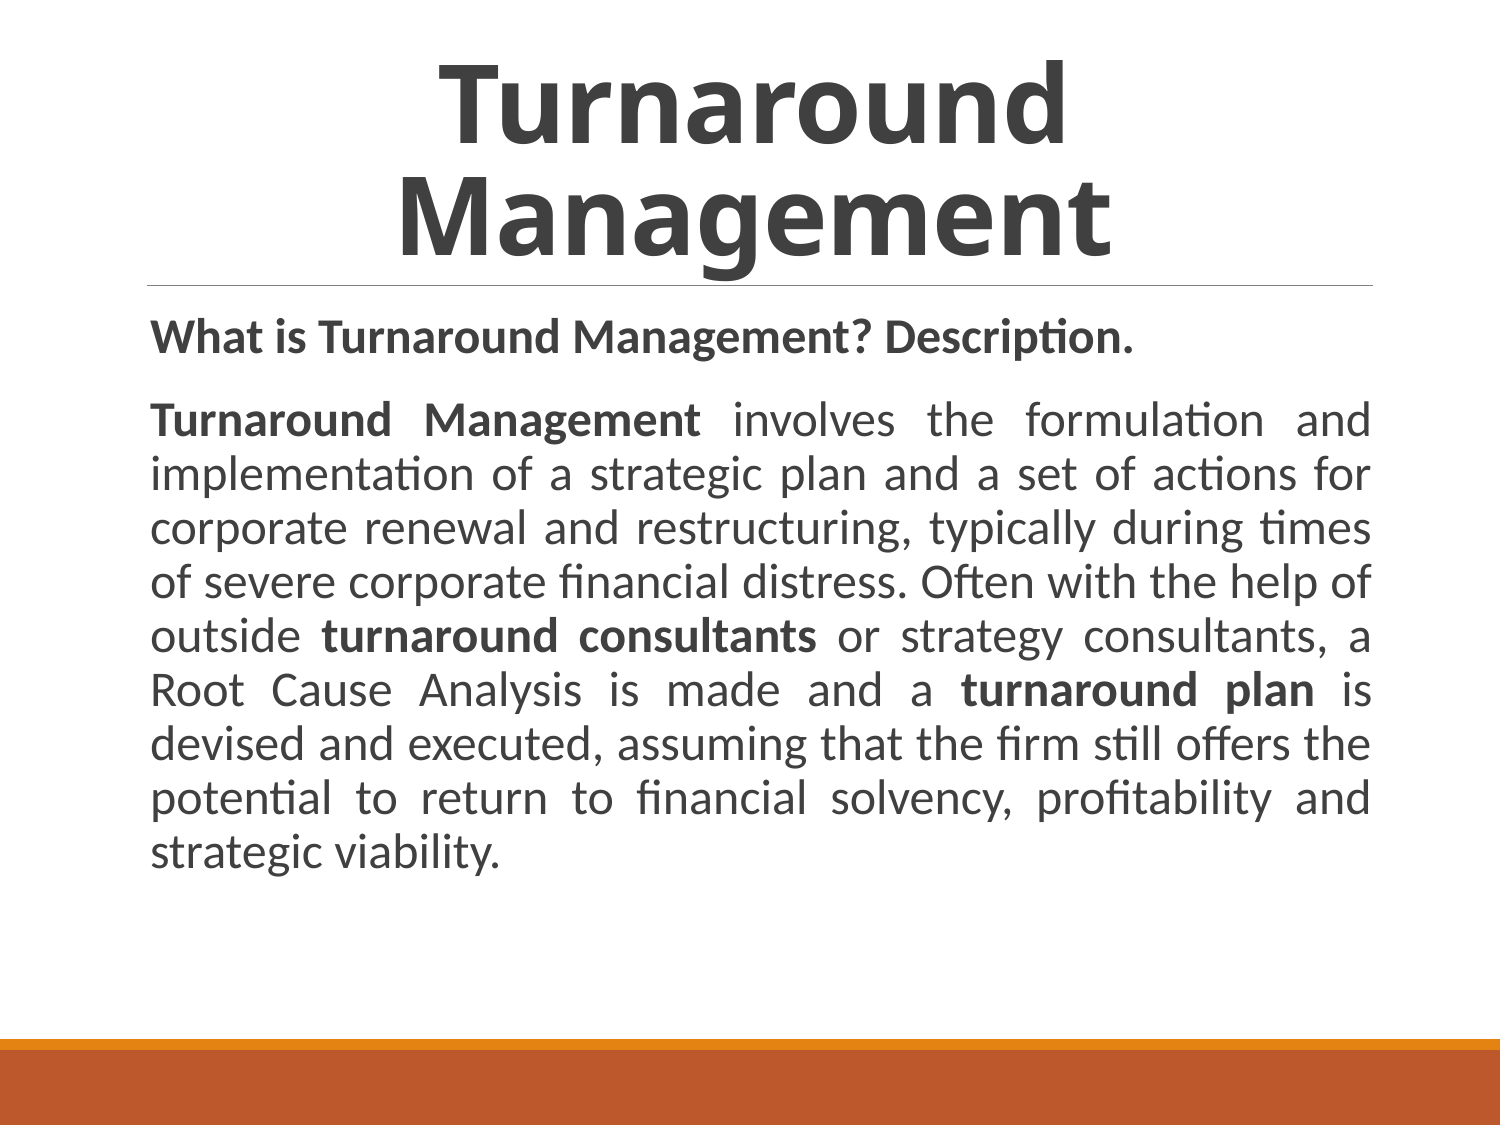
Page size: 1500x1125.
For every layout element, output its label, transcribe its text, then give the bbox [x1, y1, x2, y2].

list What is Turnaround Management? Description. Turnaround Management involves the formulation and implementation of a strategic plan and a set of actions for corporate renewal and restructuring, typically during times of severe corporate financial distress. Often with the help of outside turnaround consultants or strategy consultants, a Root Cause Analysis is made and a turnaround plan is devised and executed, assuming that the firm still offers the potential to return to financial solvency, profitability and strategic viability. [135, 302, 1373, 963]
title Turnaround Management [135, 47, 1373, 285]
